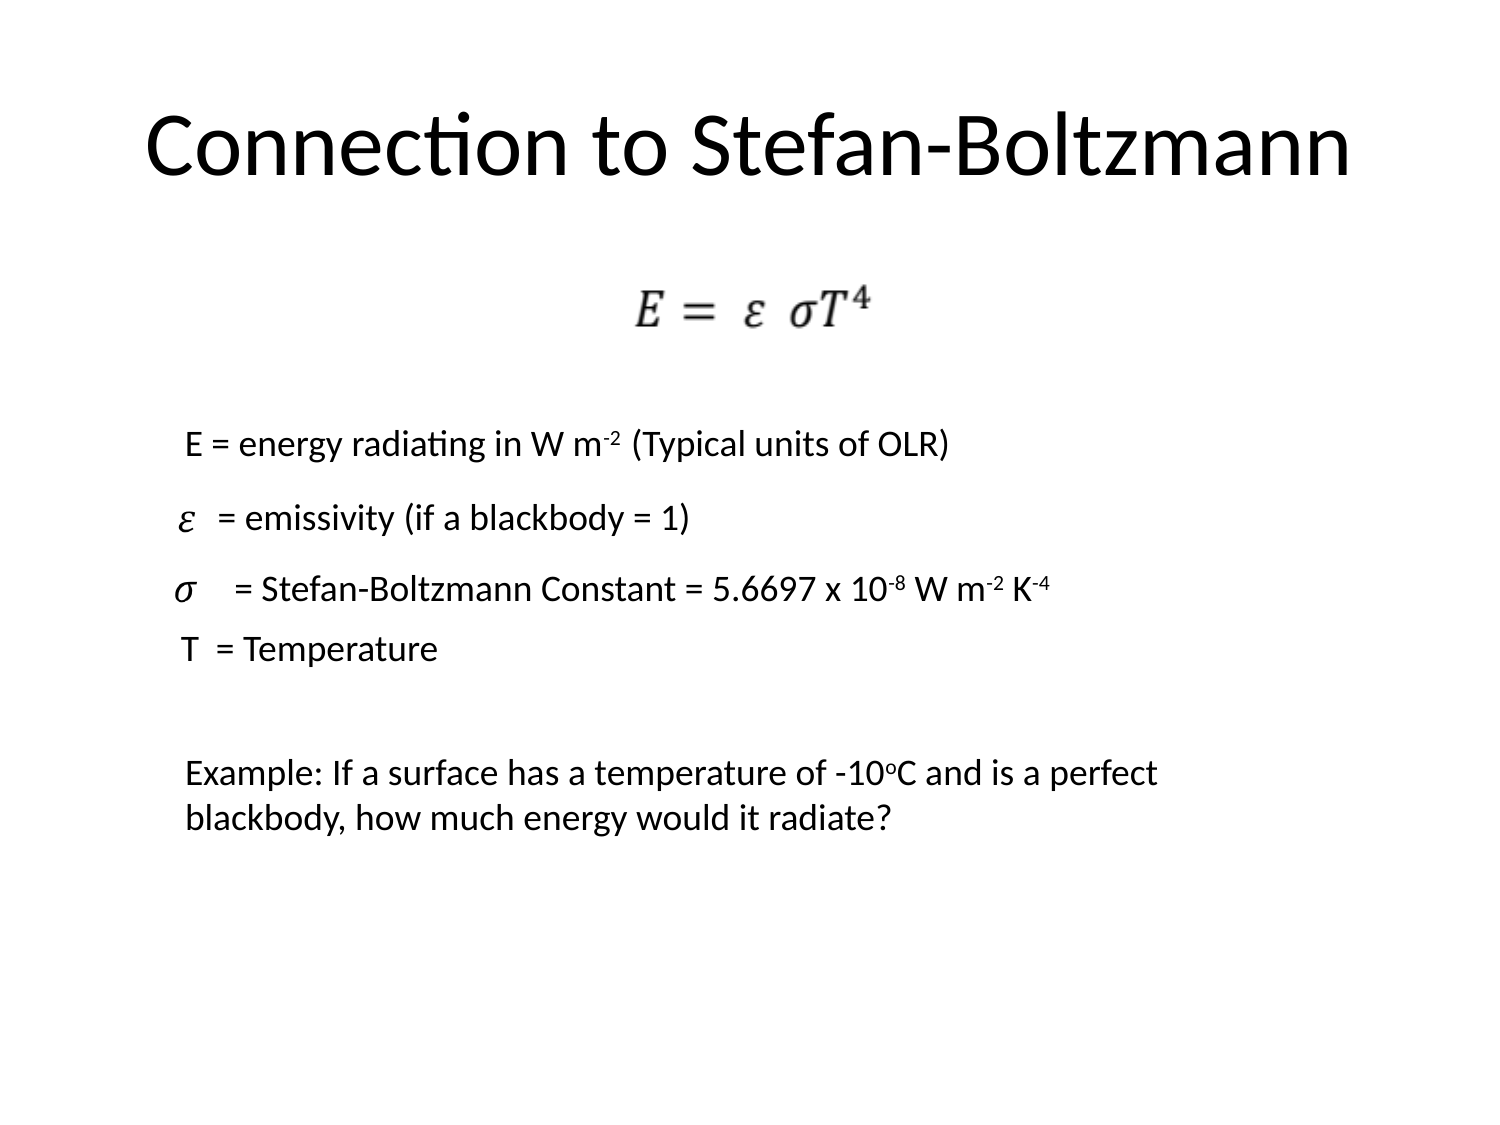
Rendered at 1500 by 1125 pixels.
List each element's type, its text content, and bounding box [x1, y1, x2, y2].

text_box Example: If a surface has a temperature of -10oC and is a perfect blackbody, how much energy would it radiate? [170, 740, 1241, 846]
title Connection to Stefan-Boltzmann [75, 45, 1425, 233]
picture [155, 561, 211, 610]
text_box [218, 277, 1289, 338]
text_box = emissivity (if a blackbody = 1) [202, 485, 707, 545]
picture [169, 491, 201, 540]
text_box = Stefan-Boltzmann Constant = 5.6697 x 10-8 W m-2 K-4 [219, 556, 1065, 617]
text_box T = Temperature [166, 616, 454, 677]
text_box E = energy radiating in W m-2 (Typical units of OLR) [170, 411, 966, 517]
